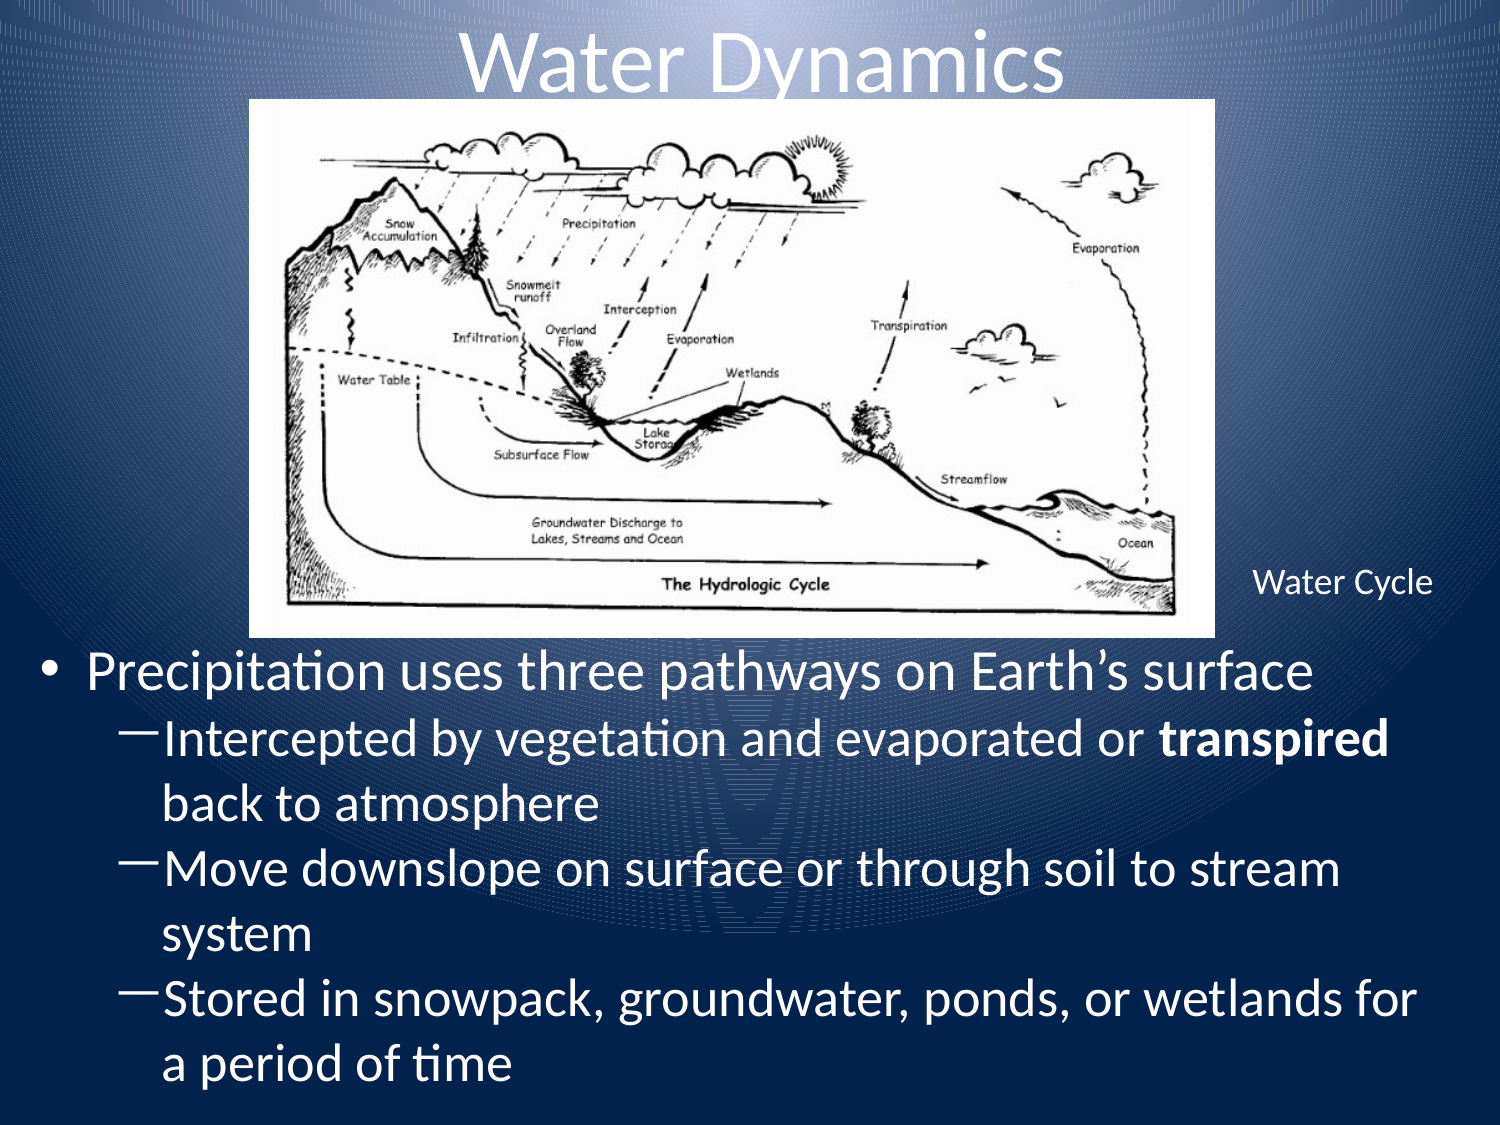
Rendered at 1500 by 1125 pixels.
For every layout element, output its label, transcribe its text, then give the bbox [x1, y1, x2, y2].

text_box Water Cycle [1237, 549, 1500, 610]
title Water Dynamics [87, 0, 1438, 150]
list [249, 99, 1215, 638]
text_box Precipitation uses three pathways on Earth’s surface Intercepted by vegetation and evaporated or transpired back to atmosphere Move downslope on surface or through soil to stream system Stored in snowpack, groundwater, ponds, or wetlands for a period of time [24, 624, 1463, 1100]
